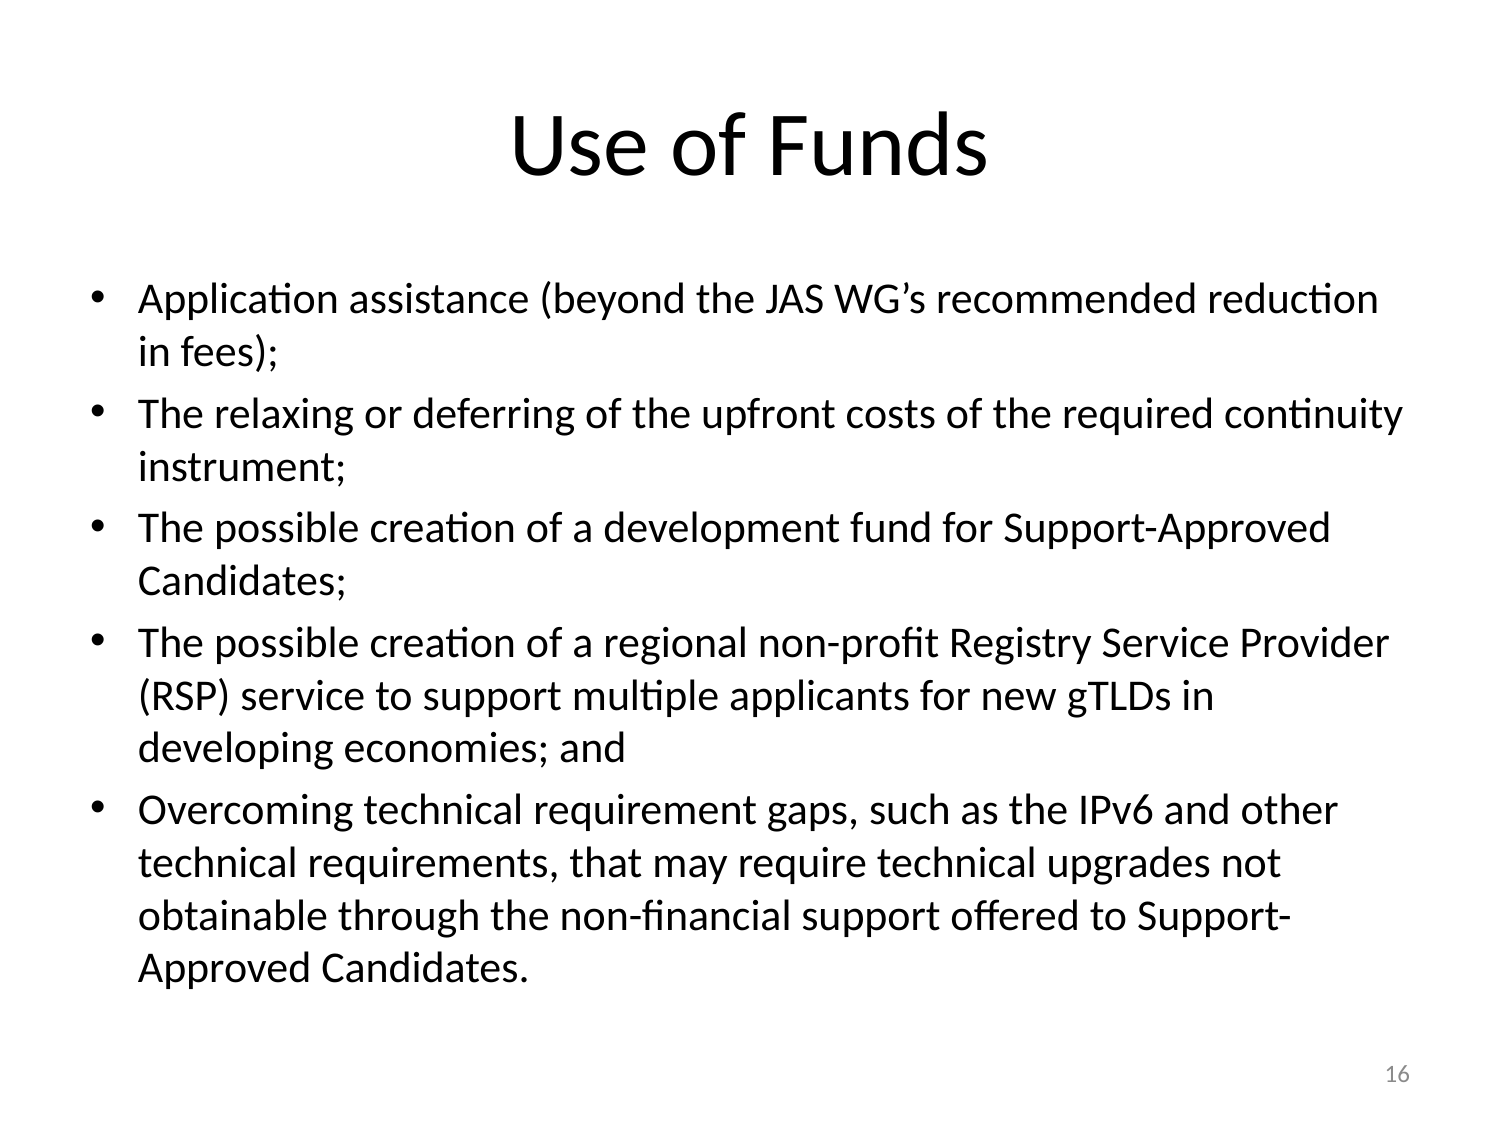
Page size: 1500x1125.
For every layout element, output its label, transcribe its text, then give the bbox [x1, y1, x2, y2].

list Application assistance (beyond the JAS WG’s recommended reduction in fees); The relaxing or deferring of the upfront costs of the required continuity instrument; The possible creation of a development fund for Support-Approved Candidates; The possible creation of a regional non-profit Registry Service Provider (RSP) service to support multiple applicants for new gTLDs in developing economies; and Overcoming technical requirement gaps, such as the IPv6 and other technical requirements, that may require technical upgrades not obtainable through the non-financial support offered to Support-Approved Candidates. [75, 262, 1425, 1005]
title Use of Funds [75, 45, 1425, 233]
slide_number 16 [1074, 1042, 1425, 1103]
